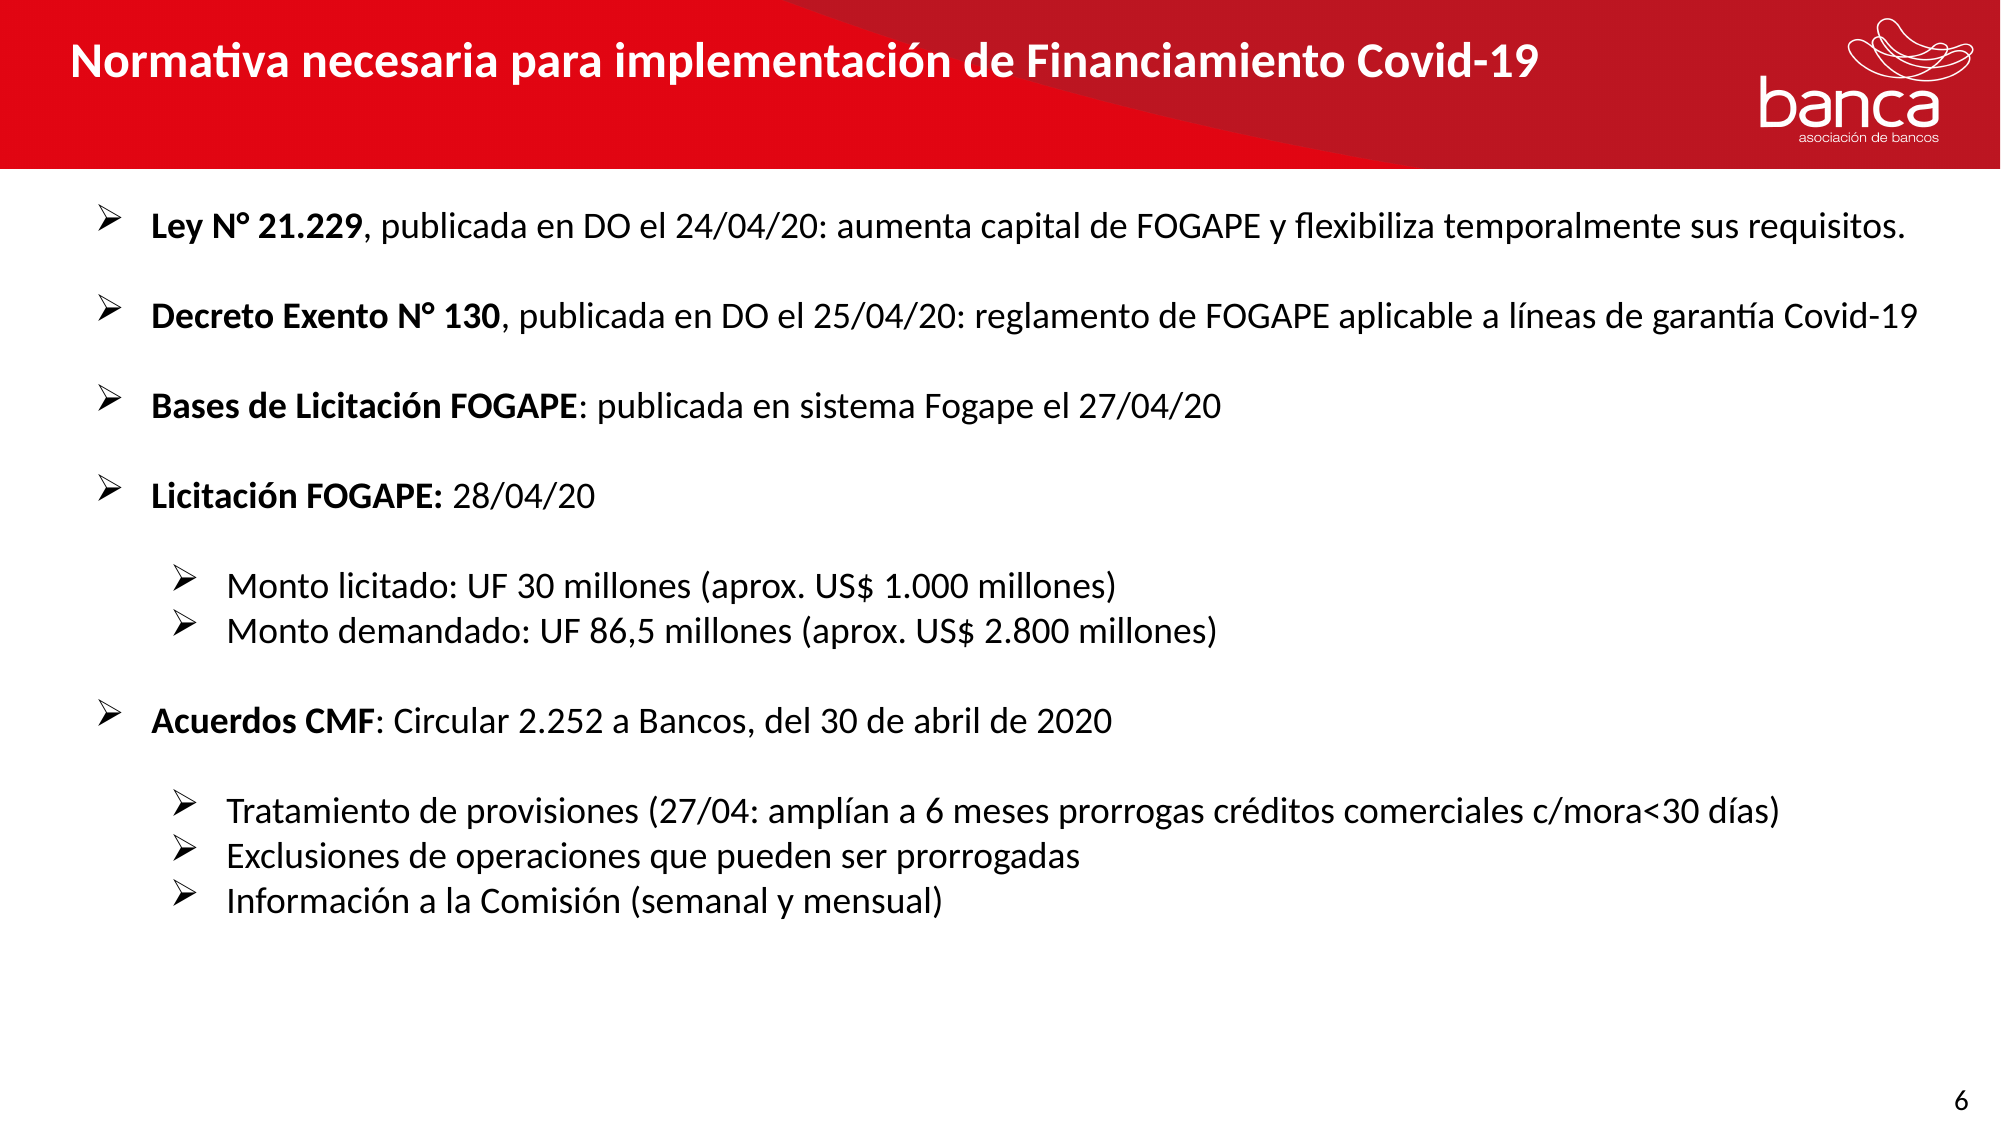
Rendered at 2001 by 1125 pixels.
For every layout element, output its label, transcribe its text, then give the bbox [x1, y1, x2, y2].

picture [0, 0, 2001, 169]
text_box 6 [1939, 1073, 2000, 1124]
text_box Normativa necesaria para implementación de Financiamiento Covid-19 [55, 20, 1706, 96]
text_box Ley N° 21.229, publicada en DO el 24/04/20: aumenta capital de FOGAPE y flexibiliza temporalmente sus requisitos. Decreto Exento N° 130, publicada en DO el 25/04/20: reglamento de FOGAPE aplicable a líneas de garantía Covid-19 Bases de Licitación FOGAPE: publicada en sistema Fogape el 27/04/20 Licitación FOGAPE: 28/04/20 Monto licitado: UF 30 millones (aprox. US$ 1.000 millones) Monto demandado: UF 86,5 millones (aprox. US$ 2.800 millones) Acuerdos CMF: Circular 2.252 a Bancos, del 30 de abril de 2020 Tratamiento de provisiones (27/04: amplían a 6 meses prorrogas créditos comerciales c/mora<30 días) Exclusiones de operaciones que pueden ser prorrogadas Información a la Comisión (semanal y mensual) [80, 193, 1965, 1018]
